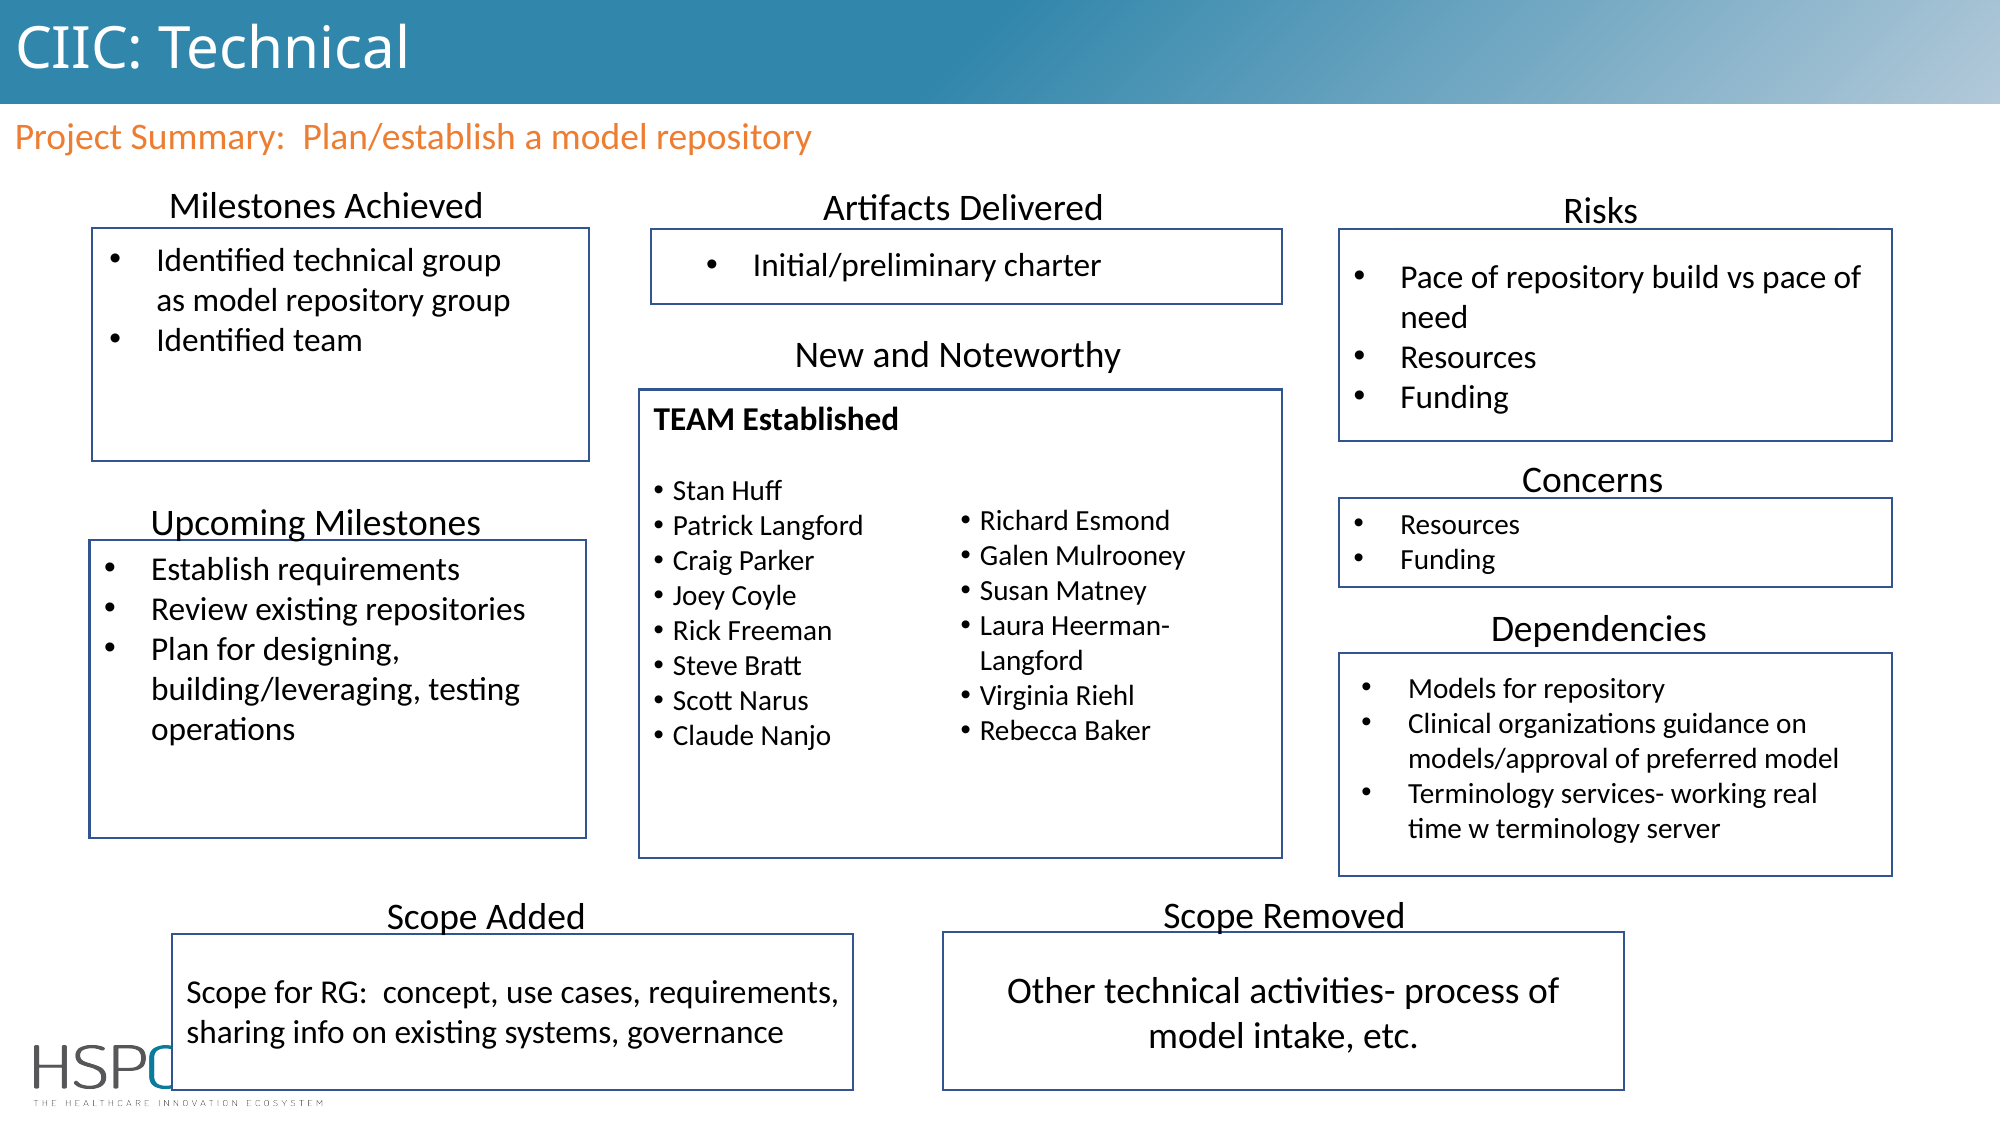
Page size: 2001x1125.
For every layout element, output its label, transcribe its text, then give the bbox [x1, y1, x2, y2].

text_box Risks [1548, 178, 1654, 226]
text_box Scope for RG: concept, use cases, requirements, sharing info on existing systems, governance [171, 963, 863, 1058]
text_box Scope Added [372, 884, 602, 945]
picture [155, 1049, 171, 1085]
text_box Artifacts Delivered [808, 175, 1120, 229]
text_box TEAM Established Stan Huff Patrick Langford Craig Parker Joey Coyle Rick Freeman Steve Bratt Scott Narus Claude Nanjo Richard Esmond Galen Mulrooney Susan Matney Laura Heerman- Langford Virginia Riehl Rebecca Baker [638, 388, 1283, 859]
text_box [650, 229, 1283, 304]
text_box Models for repository Clinical organizations guidance on models/approval of preferred model Terminology services- working real time w terminology server [1346, 661, 1870, 852]
text_box [171, 933, 854, 963]
text_box [1338, 652, 1893, 877]
text_box Other technical activities- process of model intake, etc. [942, 931, 1625, 1091]
text_box Dependencies [1476, 596, 1722, 657]
text_box Project Summary: Plan/establish a model repository [0, 104, 2000, 165]
text_box Milestones Achieved [154, 173, 499, 227]
text_box Scope Removed [1148, 883, 1421, 944]
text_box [91, 227, 589, 462]
text_box [171, 1058, 854, 1091]
text_box Establish requirements Review existing repositories Plan for designing, building/leveraging, testing operations [88, 539, 587, 839]
text_box Concerns [1507, 447, 1679, 508]
text_box Upcoming Milestones [135, 490, 497, 551]
text_box Resources Funding [1338, 497, 1893, 588]
title CIIC: Technical [0, 0, 2000, 100]
text_box Pace of repository build vs pace of need Resources Funding [1338, 228, 1893, 442]
picture [28, 1037, 328, 1108]
text_box New and Noteworthy [779, 322, 1137, 383]
